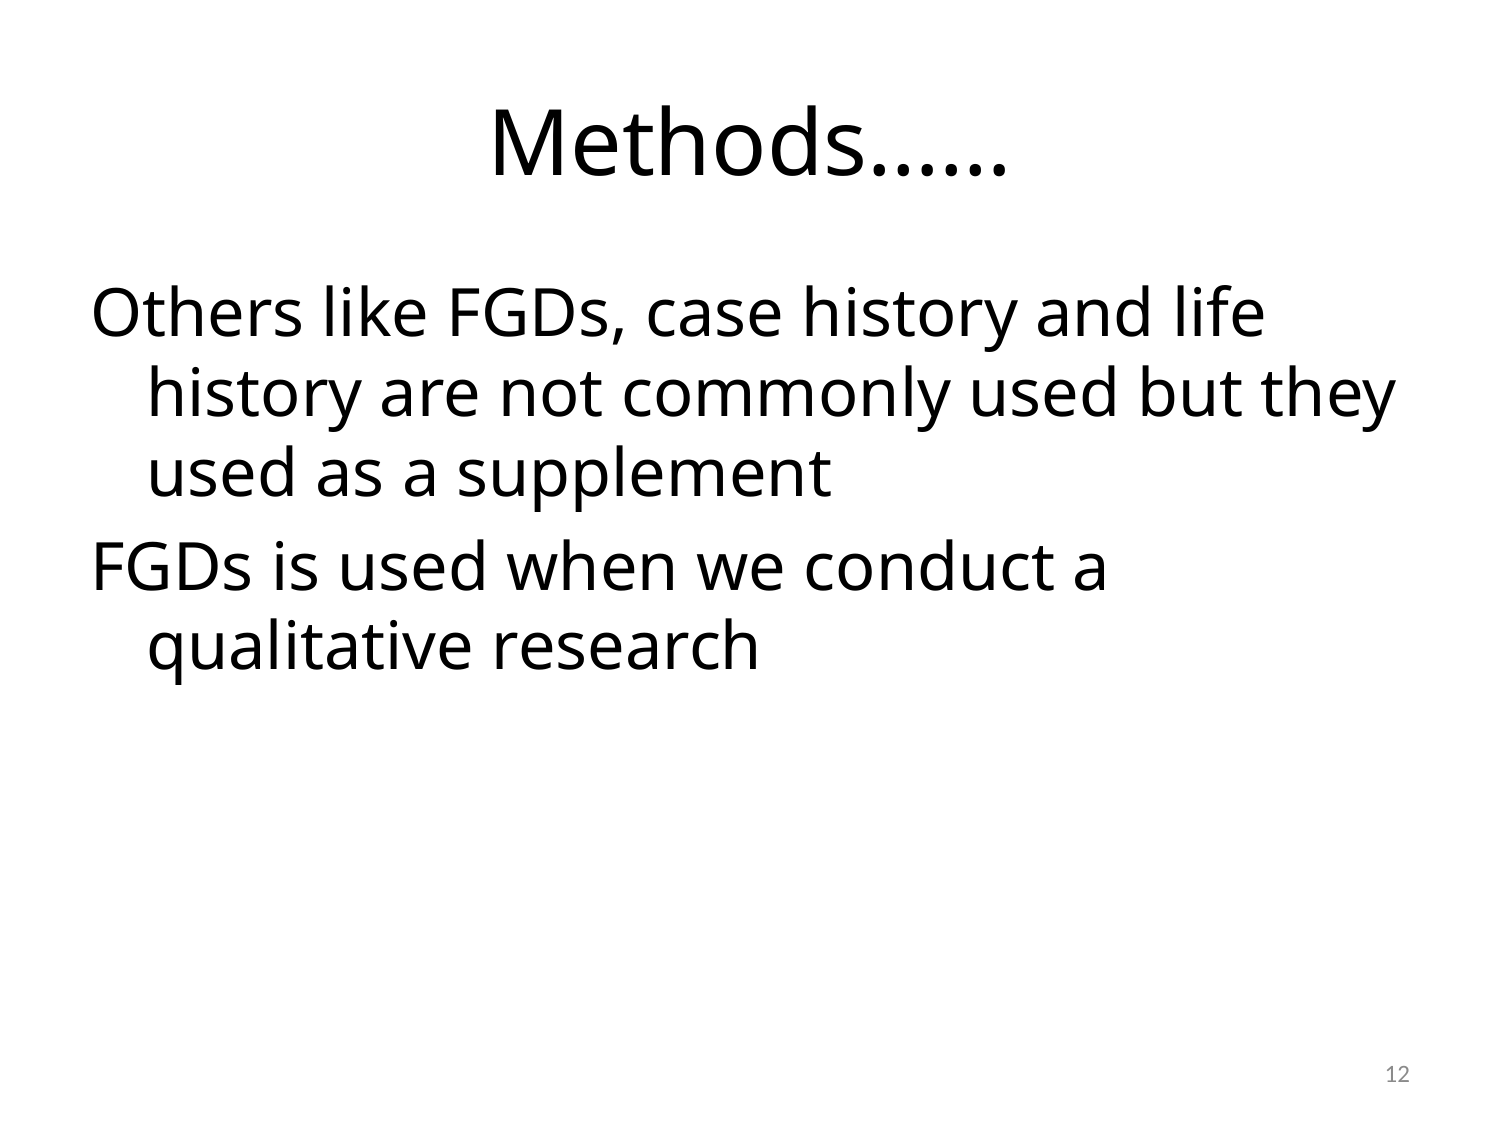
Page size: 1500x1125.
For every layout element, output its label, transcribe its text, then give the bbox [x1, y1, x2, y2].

slide_number 12 [1074, 1042, 1425, 1103]
title Methods…… [75, 45, 1425, 233]
list Others like FGDs, case history and life history are not commonly used but they used as a supplement FGDs is used when we conduct a qualitative research [75, 262, 1425, 1005]
